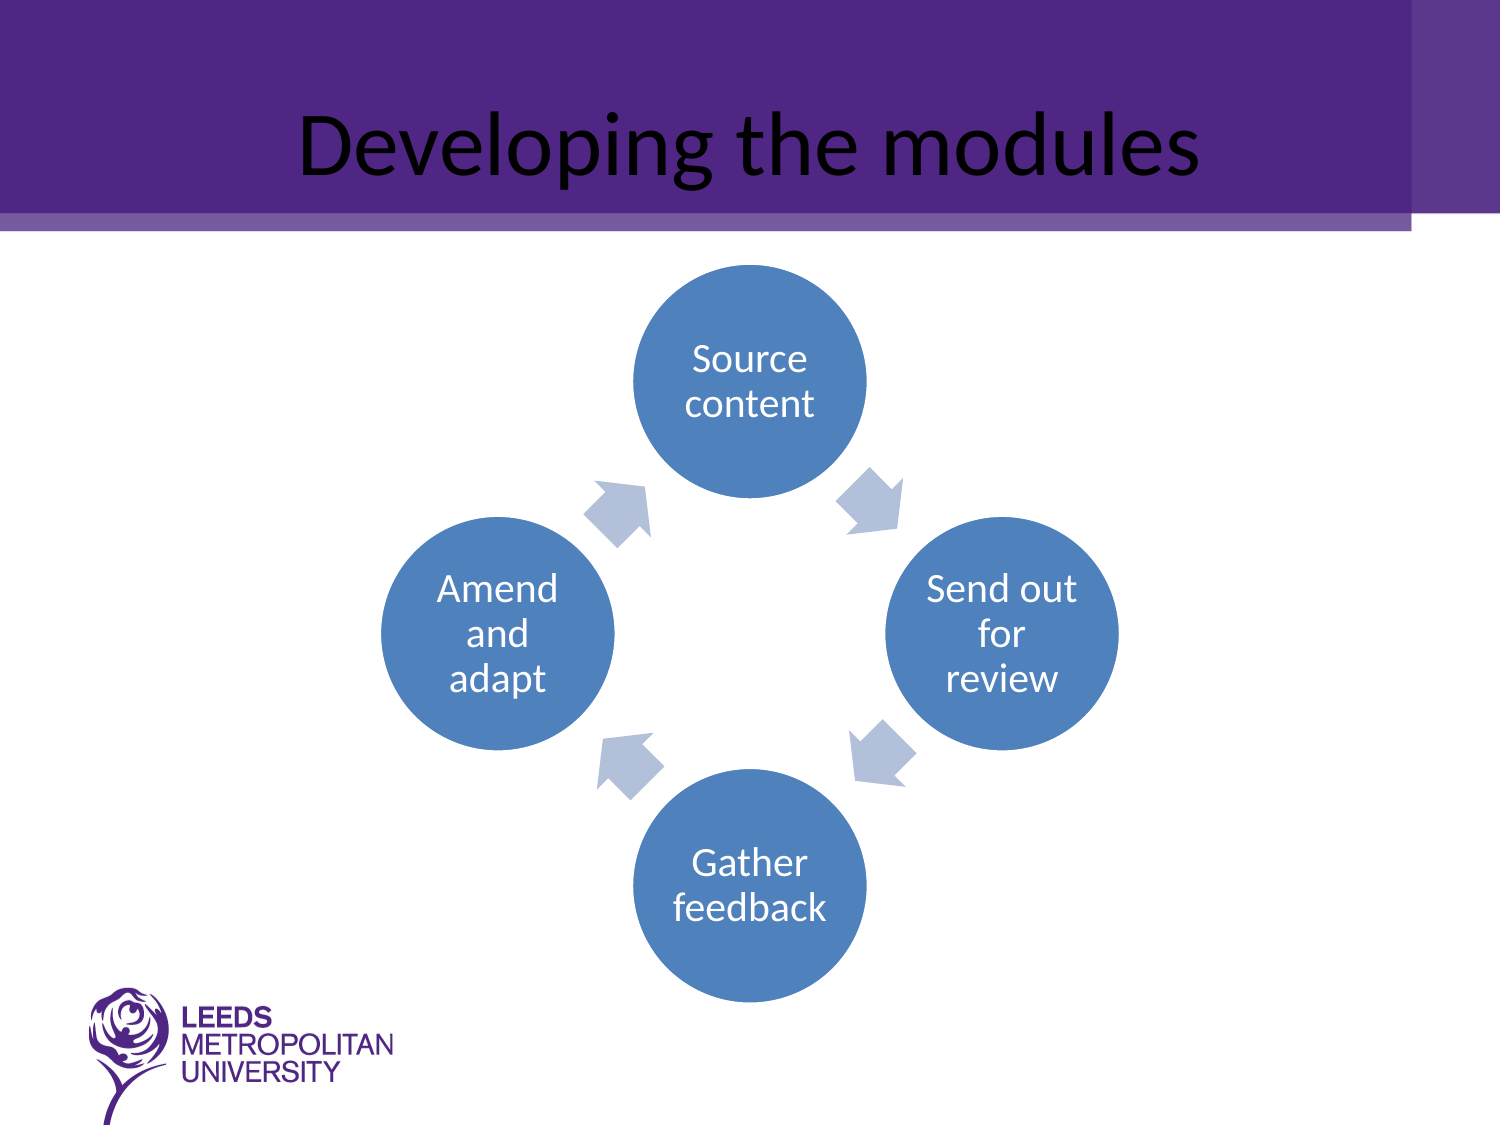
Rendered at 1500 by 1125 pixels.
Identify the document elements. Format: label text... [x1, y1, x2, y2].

picture [0, 0, 1500, 1125]
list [74, 262, 1426, 1006]
title Developing the modules [75, 45, 1425, 233]
